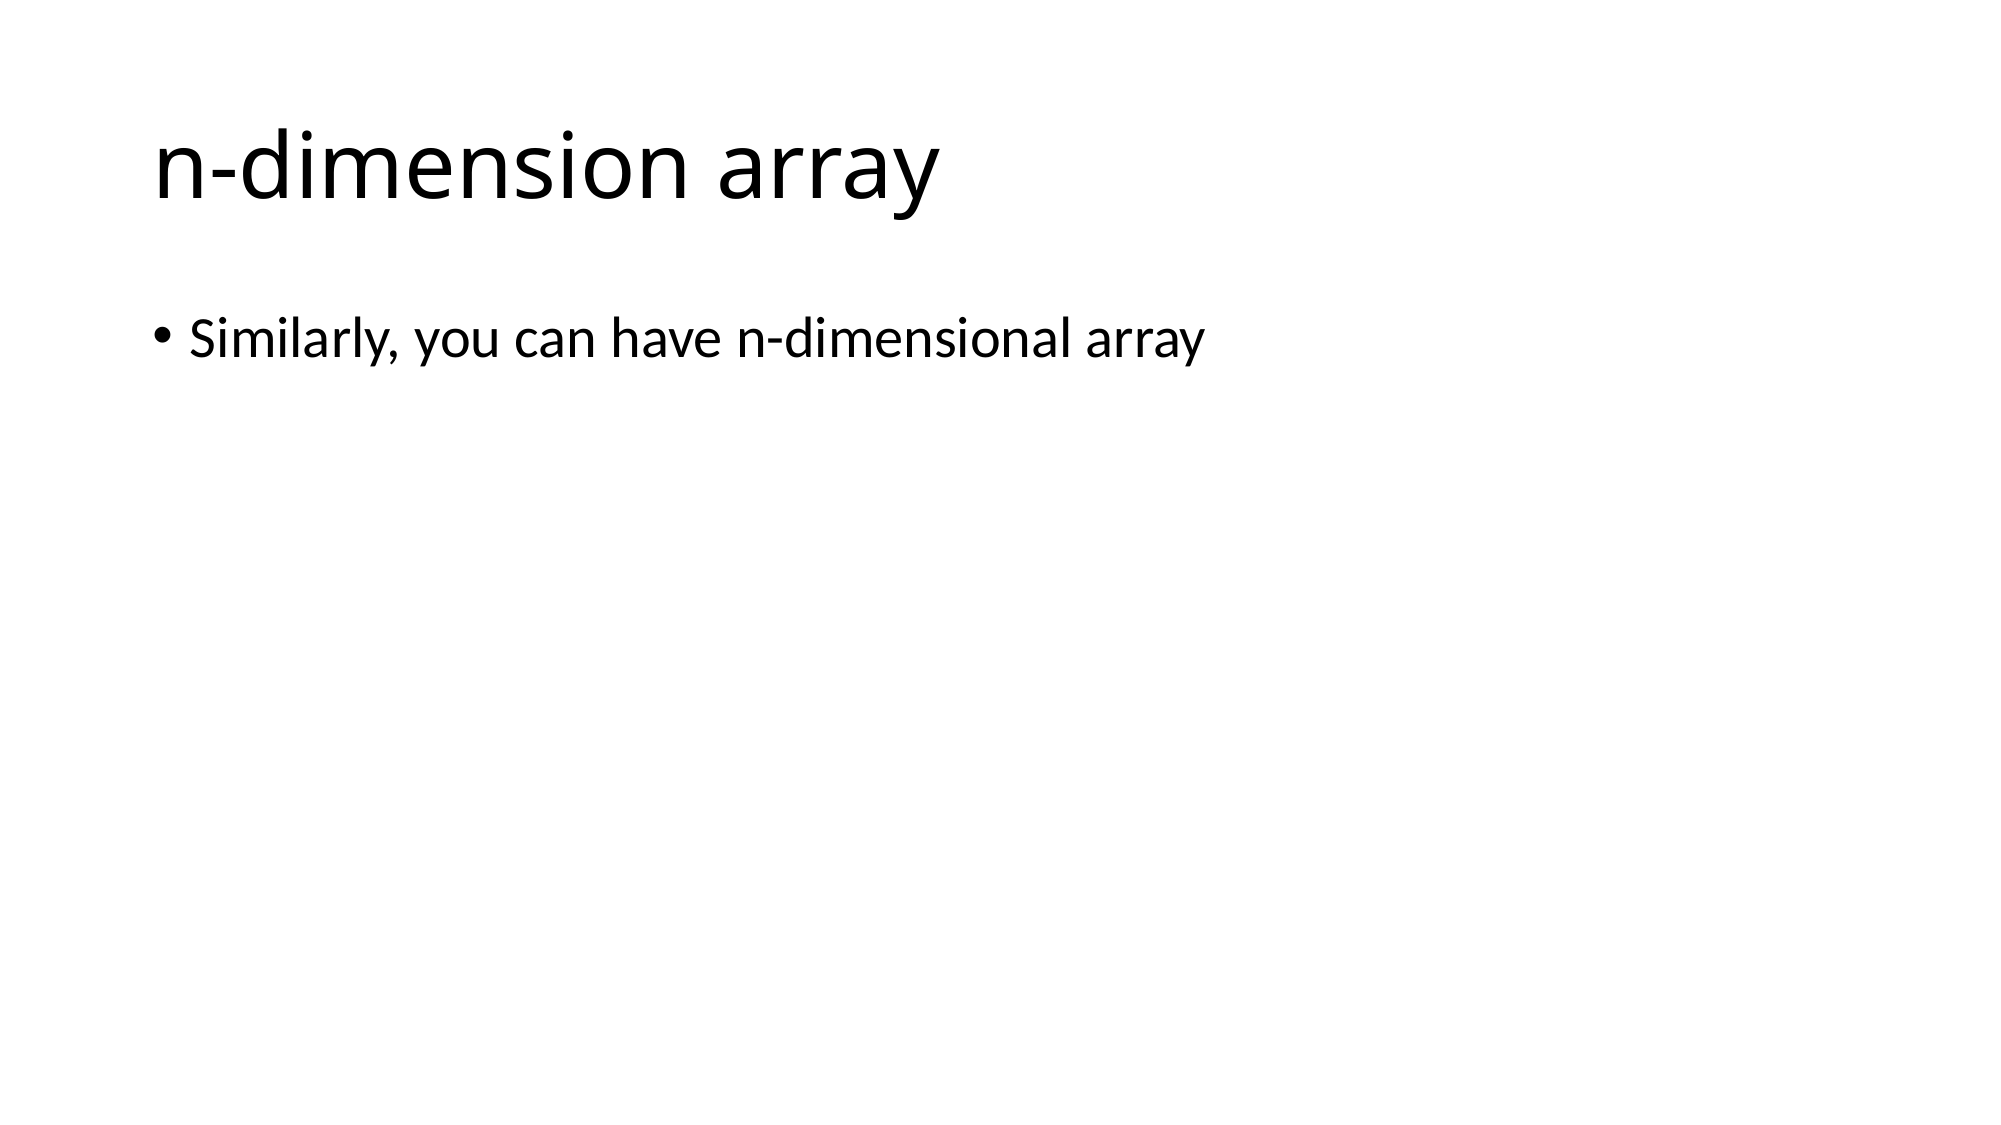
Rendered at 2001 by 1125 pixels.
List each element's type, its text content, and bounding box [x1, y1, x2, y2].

title n-dimension array [137, 59, 1863, 278]
list Similarly, you can have n-dimensional array [137, 299, 1863, 1014]
